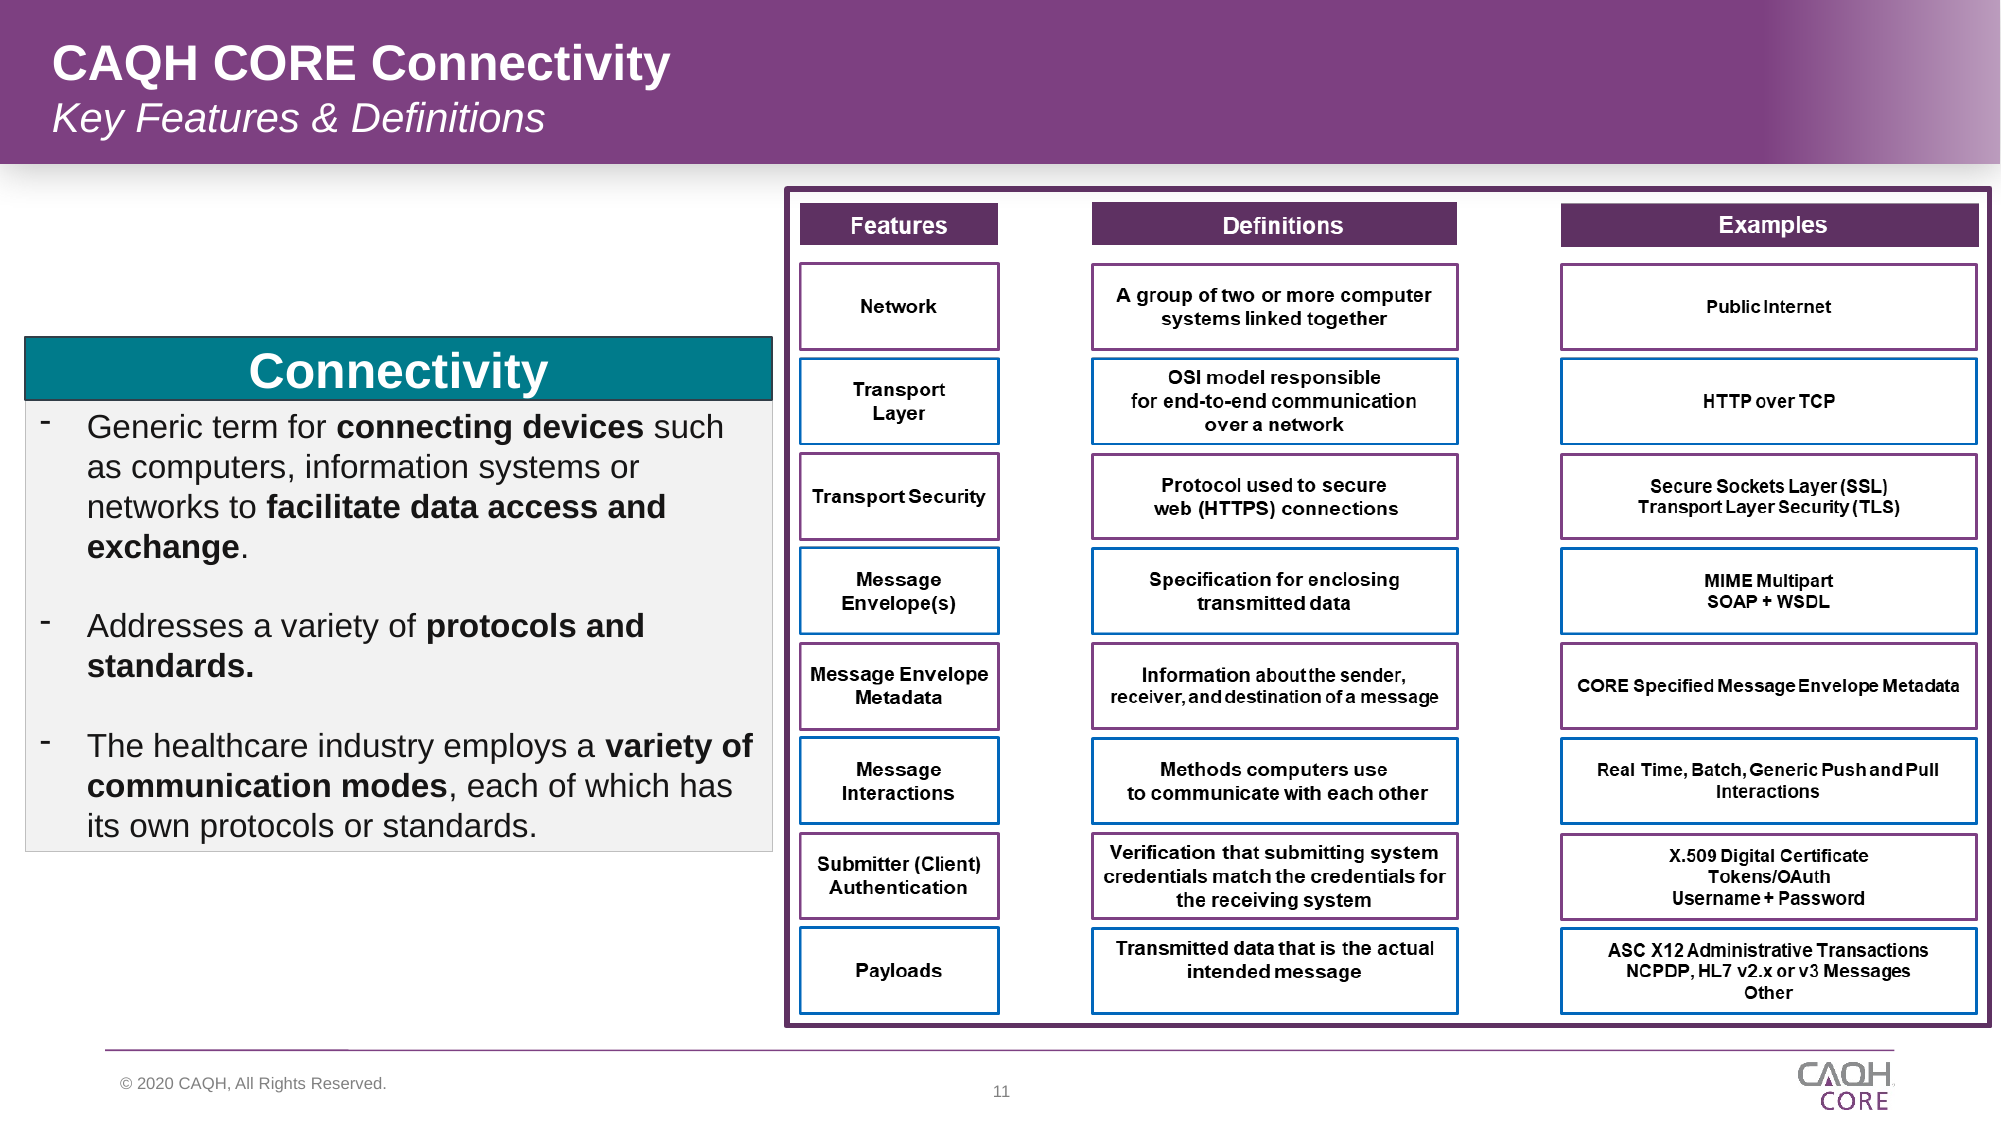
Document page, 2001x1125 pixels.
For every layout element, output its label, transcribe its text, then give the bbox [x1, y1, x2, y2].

picture [1798, 1062, 1895, 1110]
text_box Connectivity [25, 336, 773, 401]
text_box [1026, 1037, 1399, 1074]
title CAQH CORE Connectivity Key Features & Definitions [36, 38, 1967, 132]
text_box Generic term for connecting devices such as computers, information systems or networks to facilitate data access and exchange. Addresses a variety of protocols and standards. The healthcare industry employs a variety of communication modes, each of which has its own protocols or standards. [25, 401, 773, 852]
picture [784, 185, 1992, 1029]
slide_number 11 [776, 1060, 1227, 1121]
